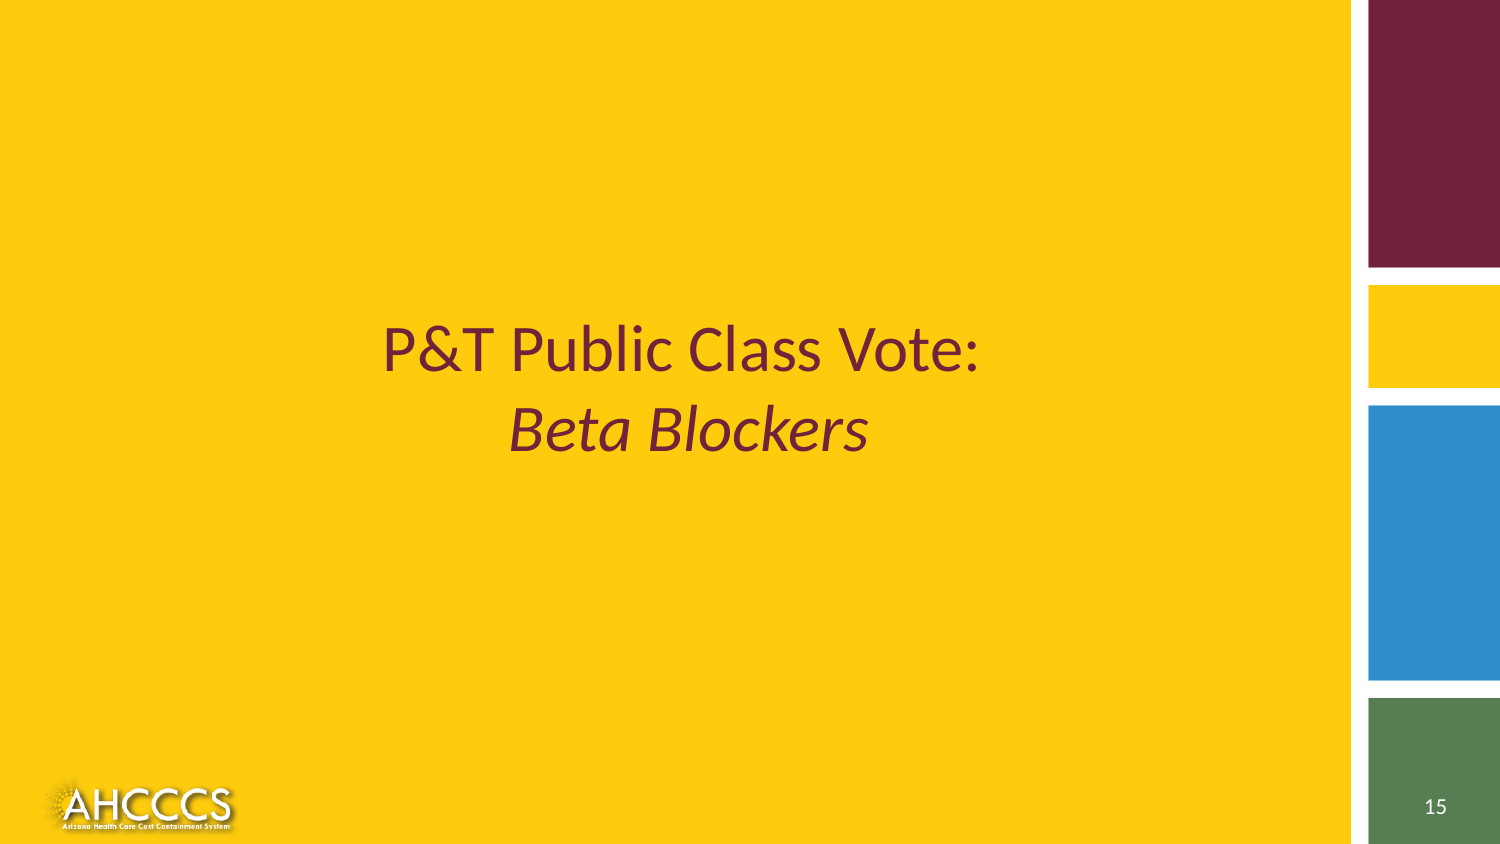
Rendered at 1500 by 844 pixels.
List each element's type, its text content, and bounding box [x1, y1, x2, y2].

title P&T Public Class Vote: Beta Blockers [89, 84, 1290, 472]
picture [0, 0, 1500, 844]
